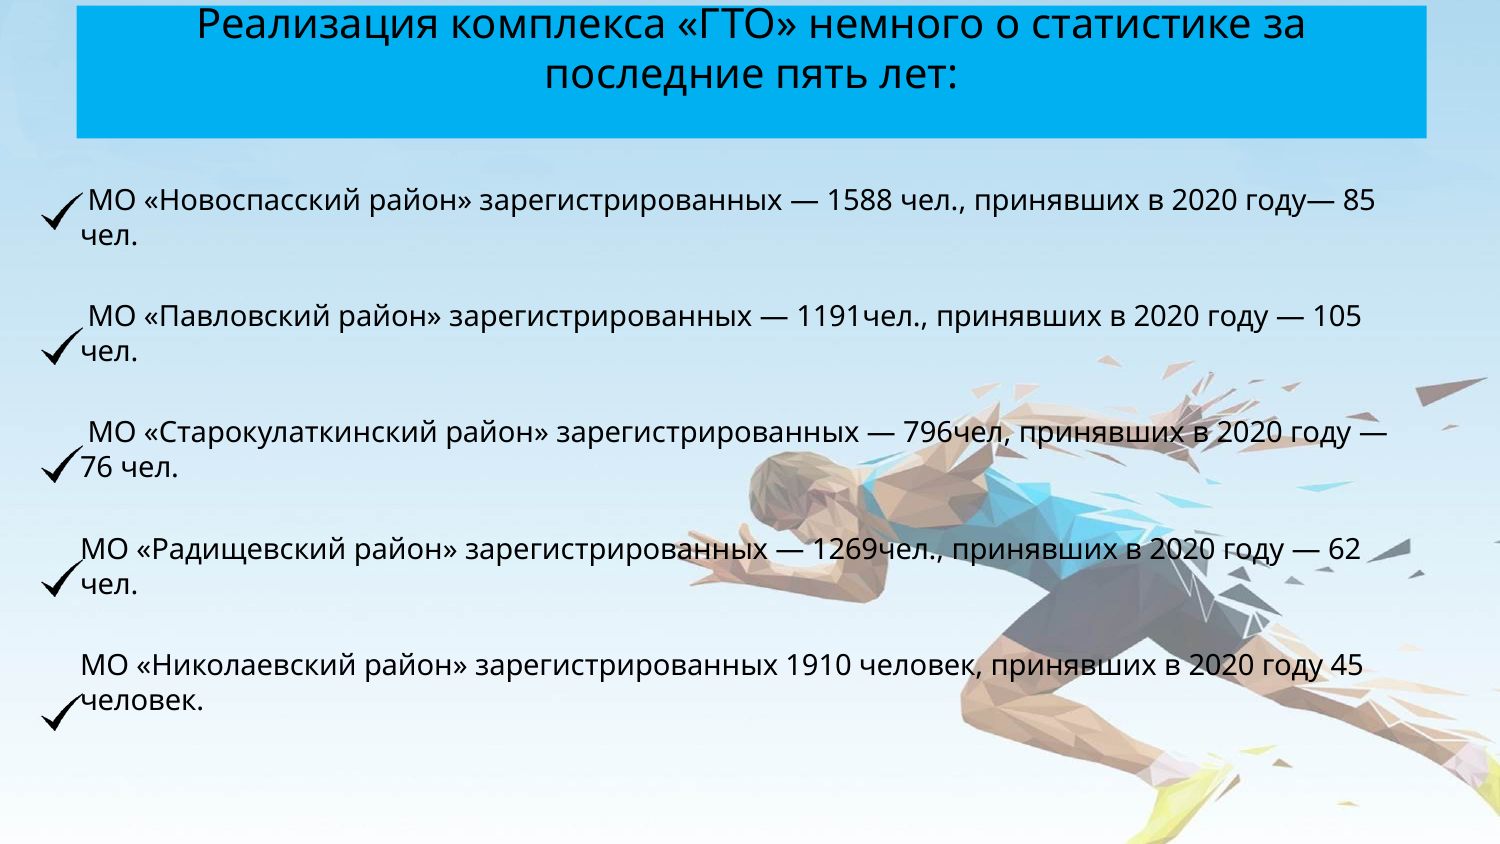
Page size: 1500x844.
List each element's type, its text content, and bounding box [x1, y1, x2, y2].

picture [0, 0, 1500, 844]
list МО «Новоспасский район» зарегистрированных — 1588 чел., принявших в 2020 году— 85 чел. МО «Павловский район» зарегистрированных — 1191чел., принявших в 2020 году — 105 чел. МО «Старокулаткинский район» зарегистрированных — 796чел, принявших в 2020 году — 76 чел. МО «Радищевский район» зарегистрированных — 1269чел., принявших в 2020 году — 62 чел. МО «Николаевский район» зарегистрированных 1910 человек, принявших в 2020 году 45 человек. [64, 173, 1415, 731]
title Реализация комплекса «ГТО» немного о статистике за последние пять лет: [76, 5, 1427, 139]
